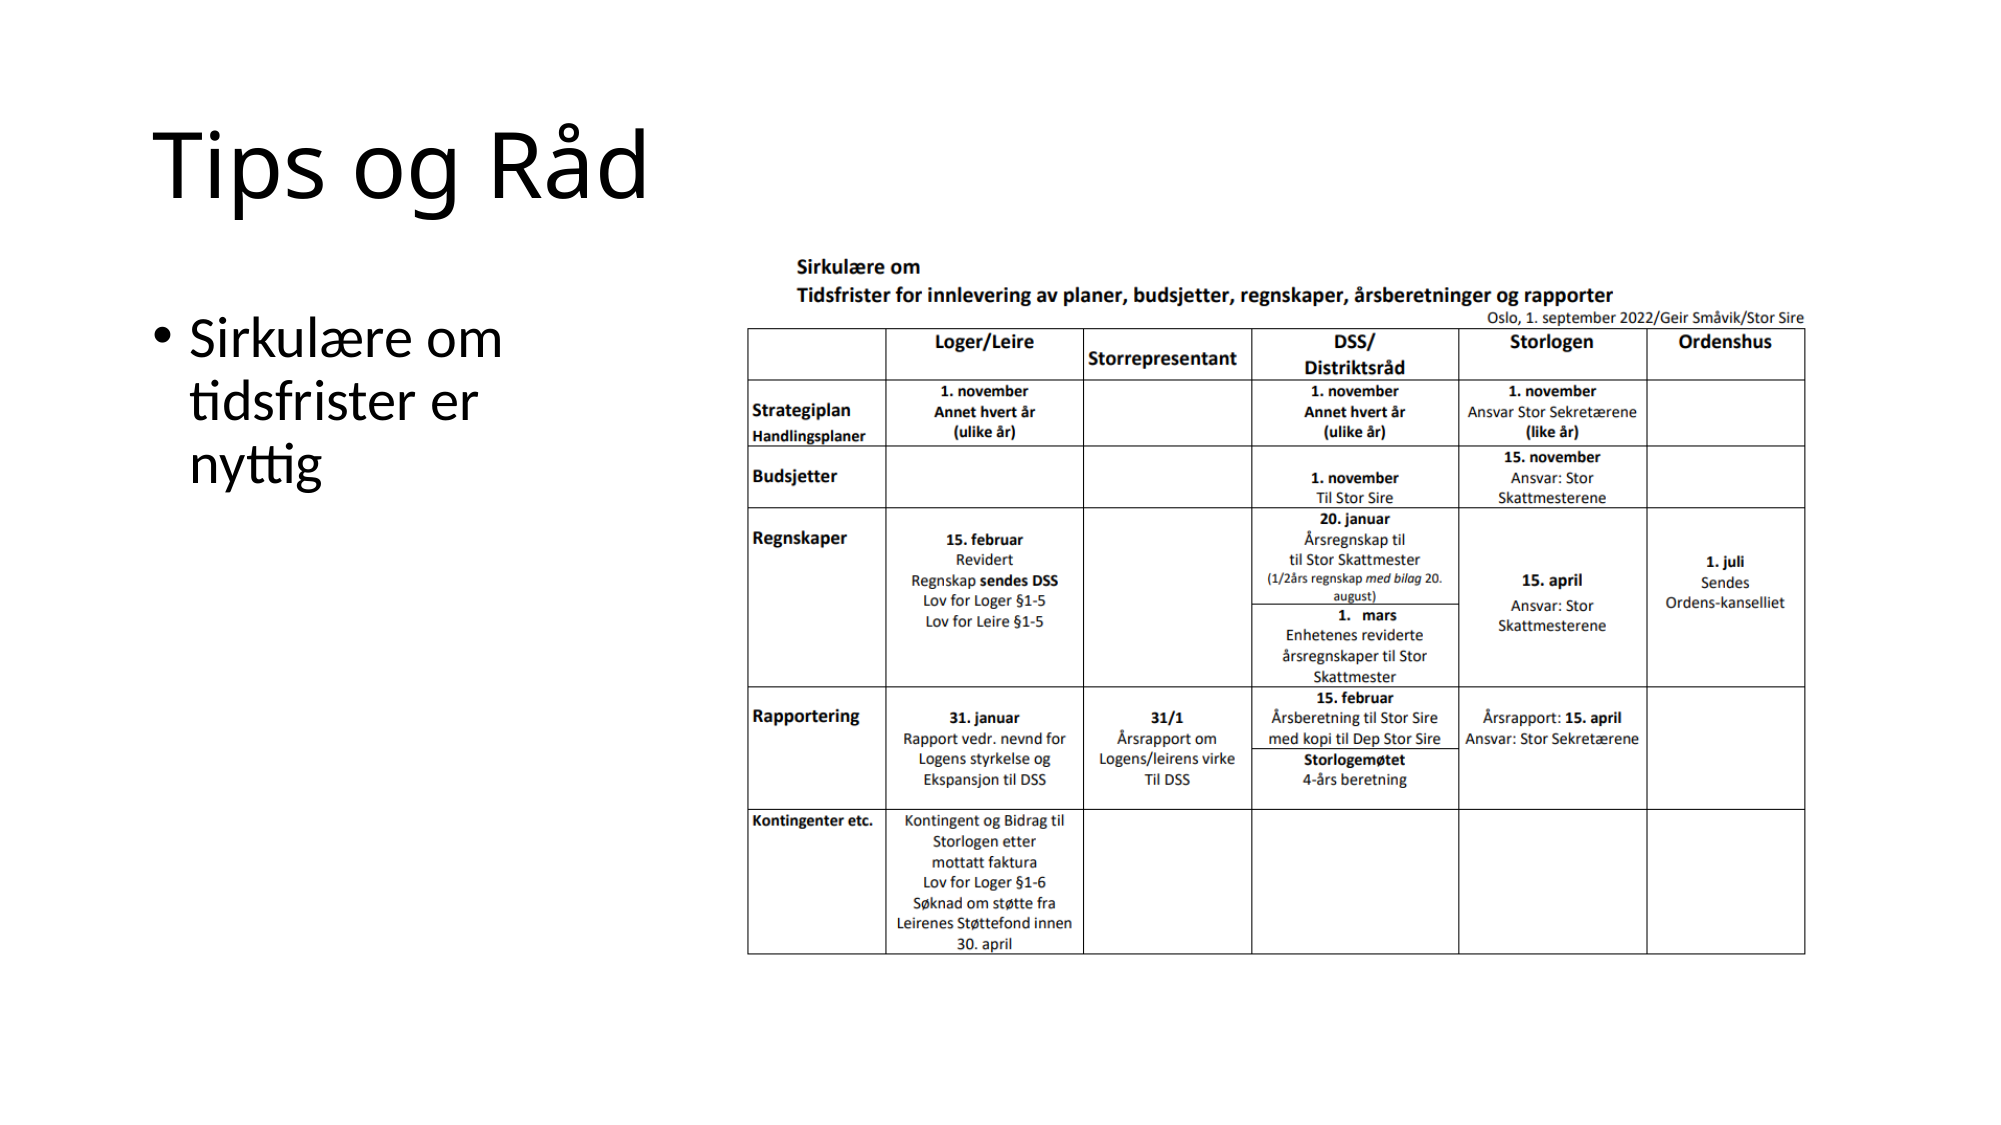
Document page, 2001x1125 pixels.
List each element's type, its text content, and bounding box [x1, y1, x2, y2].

picture [736, 258, 1819, 966]
title Tips og Råd [137, 59, 1863, 278]
list Sirkulære om tidsfrister er nyttig [137, 299, 628, 1014]
